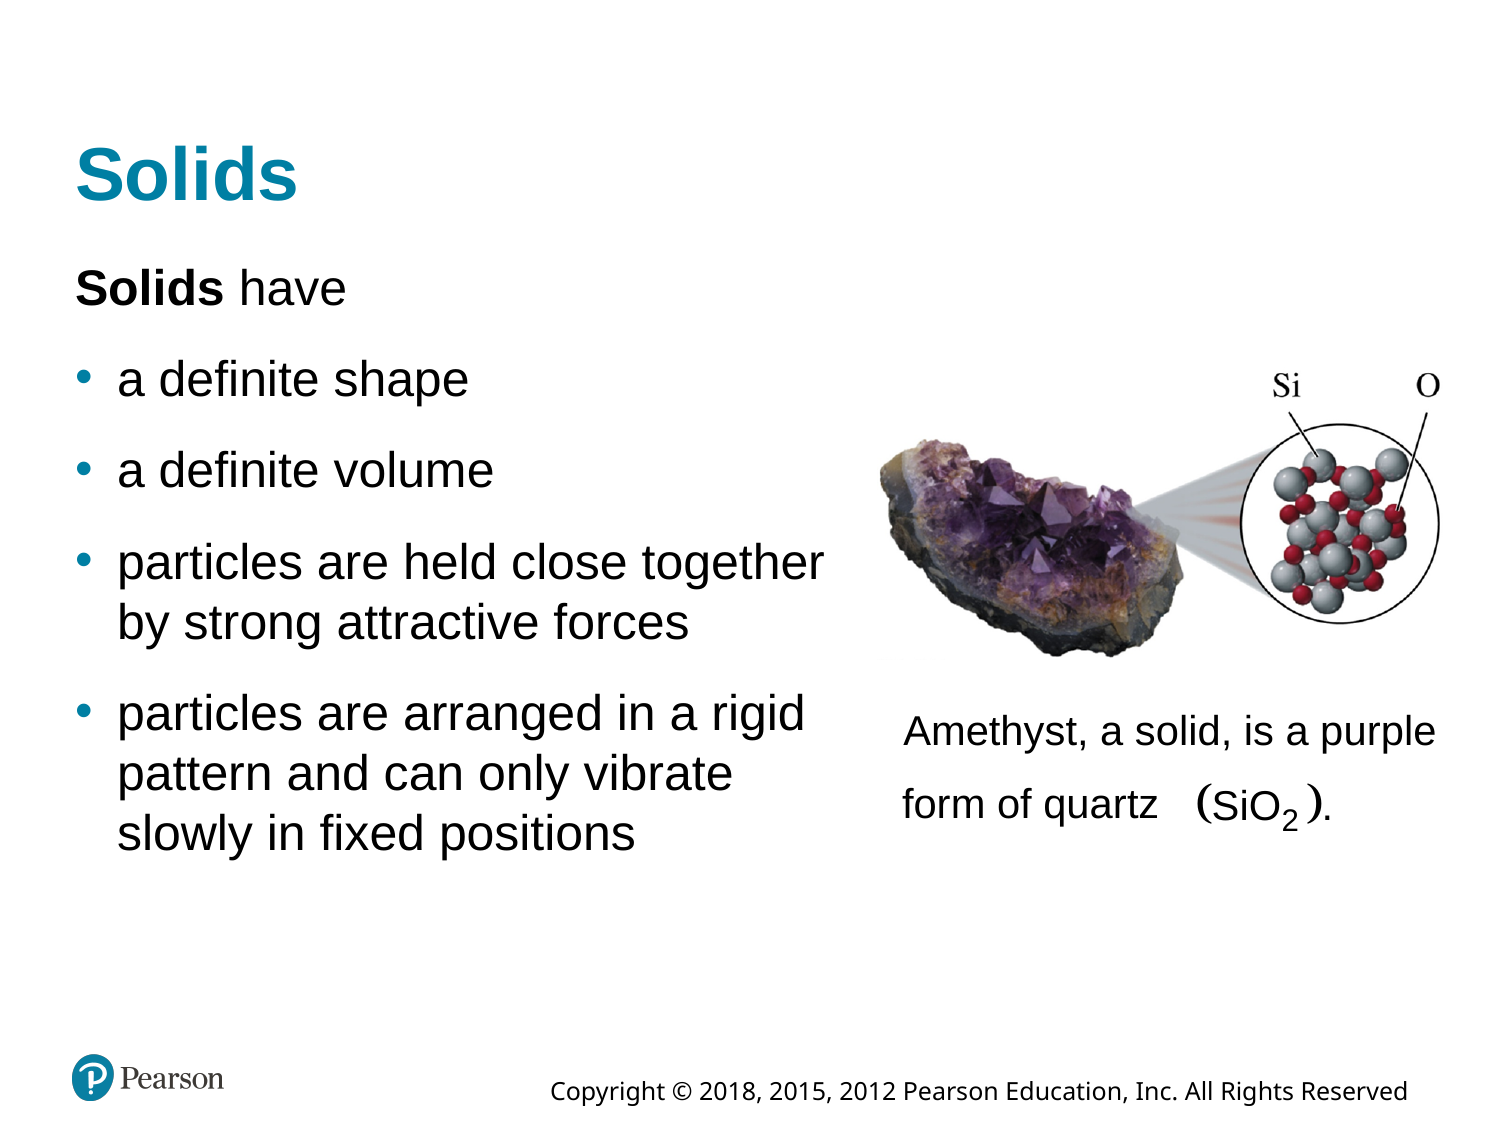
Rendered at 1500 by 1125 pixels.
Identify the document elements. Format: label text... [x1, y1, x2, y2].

picture [98, 1054, 224, 1101]
list Amethyst, a solid, is a purple [903, 703, 1466, 767]
picture [80, 1063, 106, 1088]
list form of quartz [902, 777, 1181, 835]
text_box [1193, 778, 1336, 842]
list Solids have a definite shape a definite volume particles are held close together by strong attractive forces particles are arranged in a rigid pattern and can only vibrate slowly in fixed positions [75, 255, 850, 886]
picture [72, 1054, 88, 1070]
title Solids [75, 35, 1425, 216]
picture [72, 1087, 83, 1101]
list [877, 367, 1443, 660]
